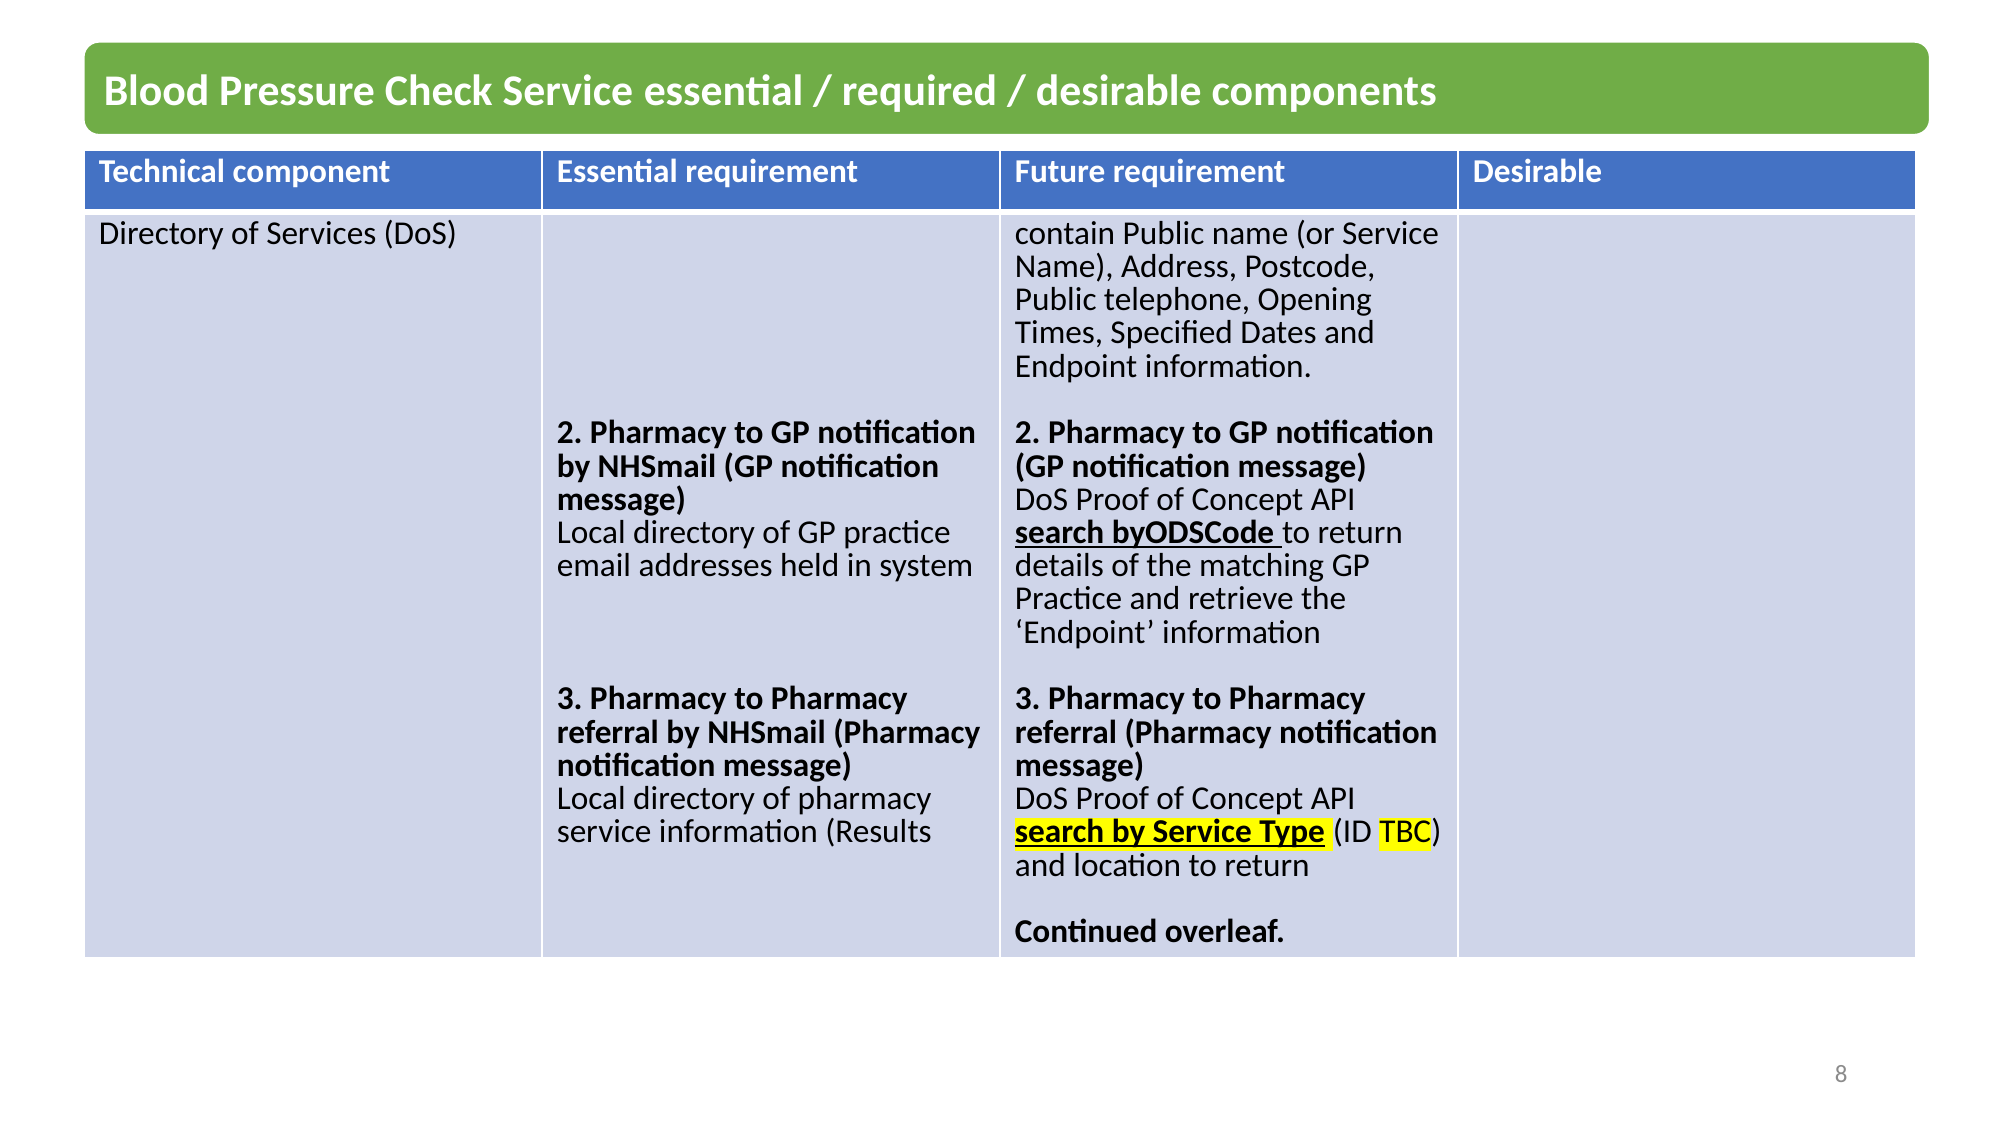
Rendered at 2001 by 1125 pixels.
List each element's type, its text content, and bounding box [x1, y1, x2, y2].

table_cell contain Public name (or Service Name), Address, Postcode, Public telephone, Opening Times, Specified Dates and Endpoint information. 2. Pharmacy to GP notification (GP notification message) DoS Proof of Concept API search byODSCode to return details of the matching GP Practice and retrieve the ‘Endpoint’ information 3. Pharmacy to Pharmacy referral (Pharmacy notification message) DoS Proof of Concept API search by Service Type (ID TBC) and location to return Continued overleaf. [1001, 215, 1457, 957]
table_cell [1459, 215, 1915, 957]
table_header Technical component [85, 151, 541, 209]
table_cell Directory of Services (DoS) [85, 215, 541, 957]
table_header Future requirement [1001, 151, 1457, 209]
table_header Essential requirement [543, 151, 999, 209]
table_cell 2. Pharmacy to GP notification by NHSmail (GP notification message) Local directory of GP practice email addresses held in system 3. Pharmacy to Pharmacy referral by NHSmail (Pharmacy notification message) Local directory of pharmacy service information (Results [543, 215, 999, 957]
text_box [83, 41, 1930, 135]
table_header Desirable [1459, 151, 1915, 209]
slide_number 8 [1412, 1042, 1863, 1103]
